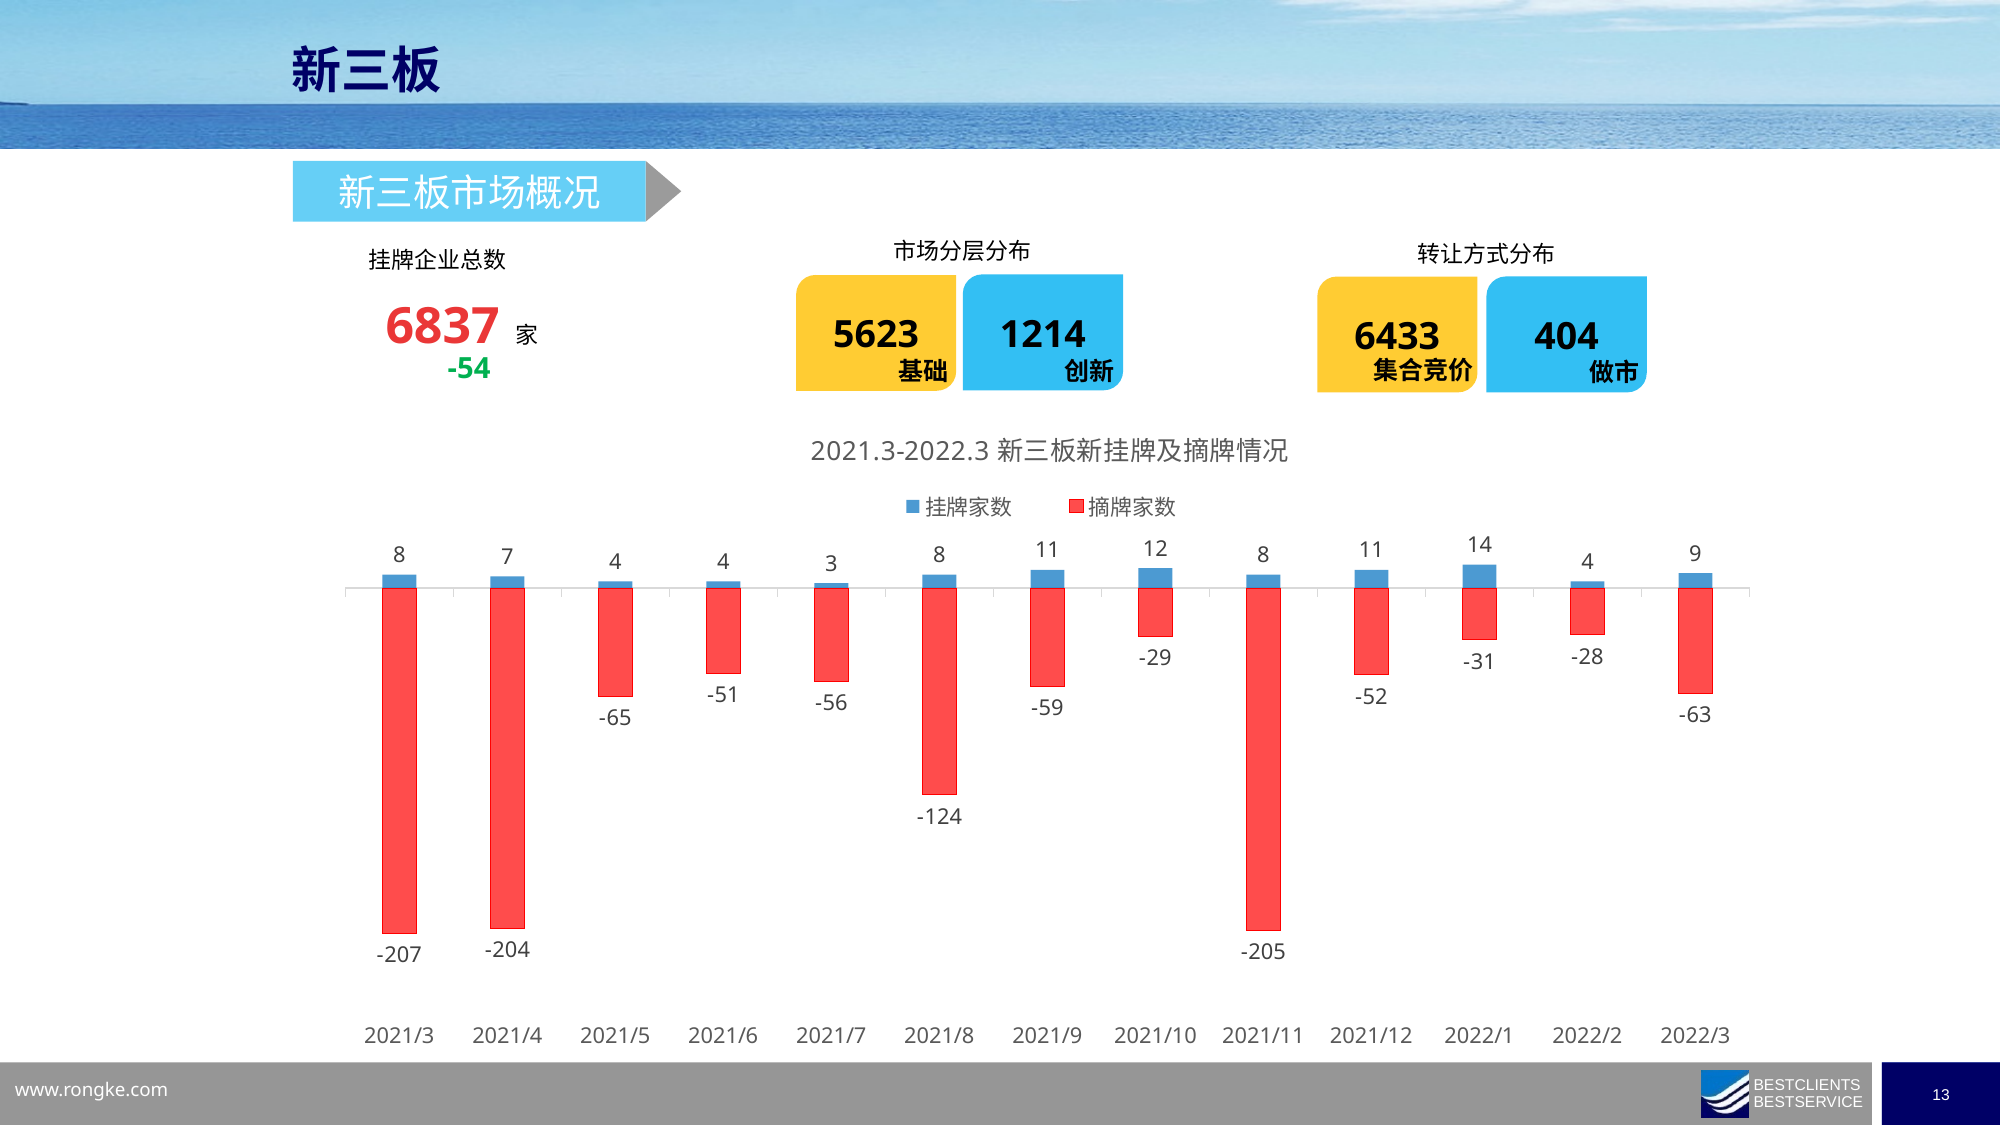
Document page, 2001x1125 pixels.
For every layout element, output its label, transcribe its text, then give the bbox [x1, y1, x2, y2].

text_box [292, 160, 682, 222]
text_box 新三板 [291, 45, 1642, 105]
picture [1701, 1070, 1749, 1118]
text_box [1317, 231, 1655, 395]
chart [344, 421, 1751, 1055]
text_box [796, 229, 1130, 394]
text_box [353, 238, 555, 393]
picture [0, 0, 2000, 149]
